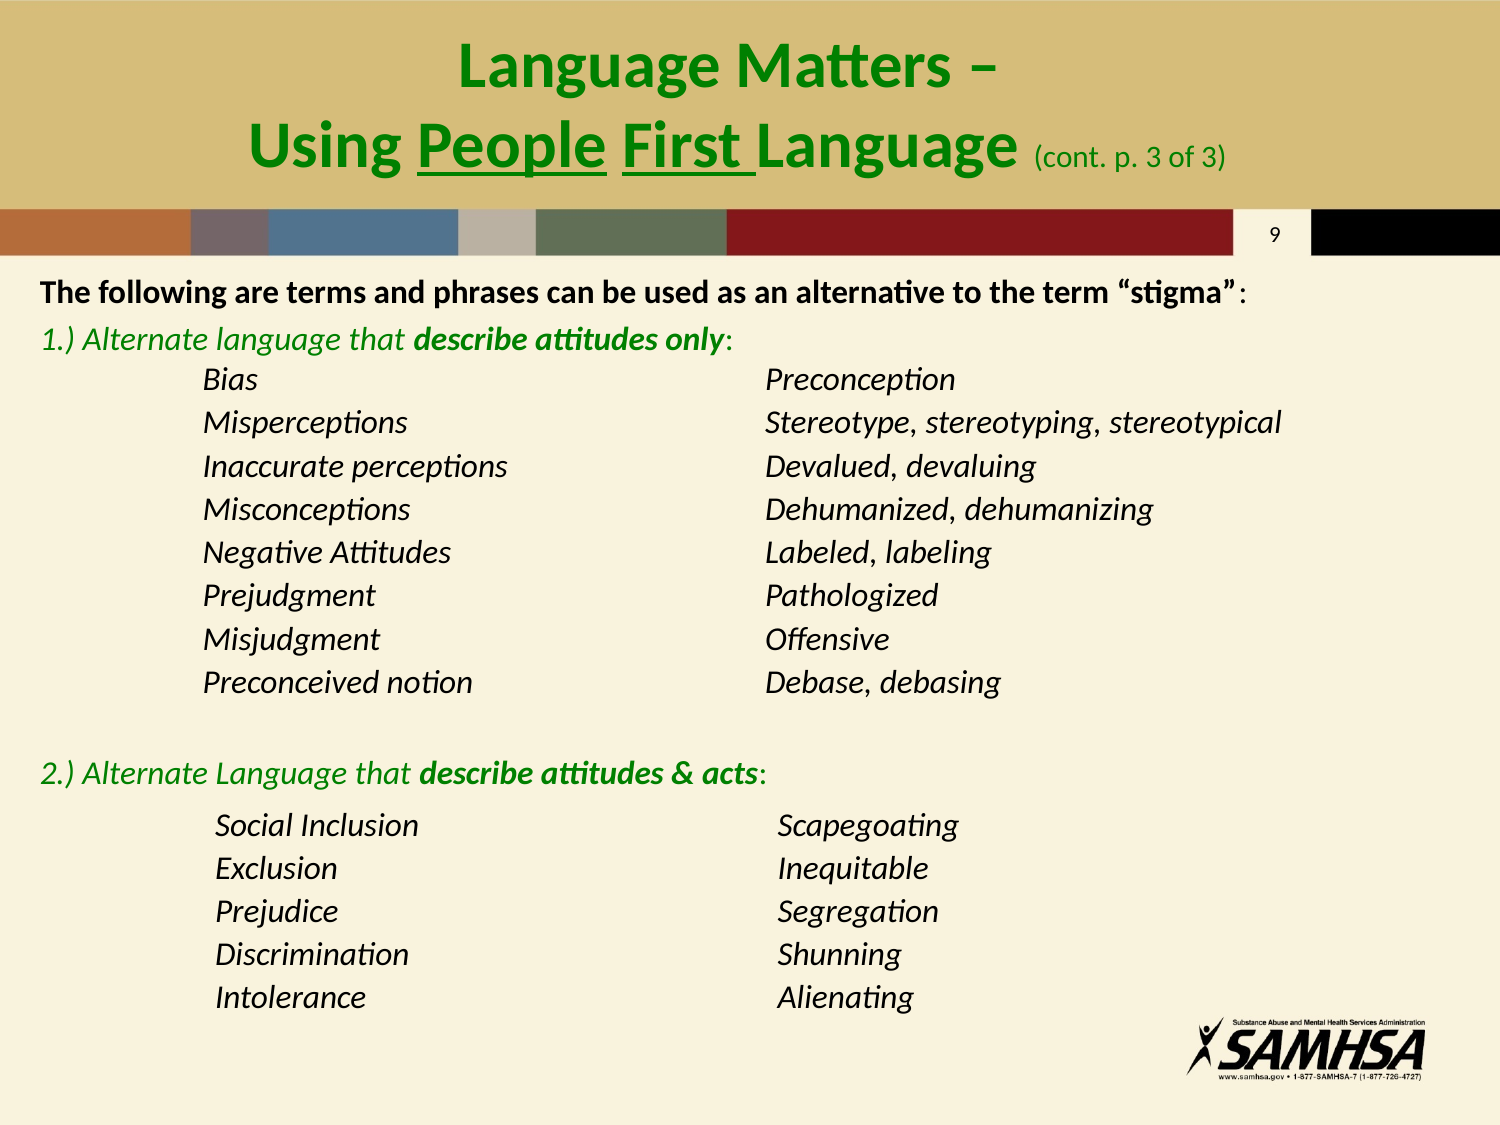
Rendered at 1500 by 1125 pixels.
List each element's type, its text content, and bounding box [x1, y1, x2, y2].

text_box 2.) Alternate Language that describe attitudes & acts: [24, 743, 1435, 799]
slide_number 9 [1199, 212, 1351, 251]
text_box The following are terms and phrases can be used as an alternative to the term “stigma”: 1.) Alternate language that describe attitudes only: [24, 262, 1435, 375]
list Preconception Stereotype, stereotyping, stereotypical Devalued, devaluing Dehumanized, dehumanizing Labeled, labeling Pathologized Offensive Debase, debasing [675, 375, 1388, 738]
picture [0, 0, 1500, 1125]
list Bias Misperceptions Inaccurate perceptions Misconceptions Negative Attitudes Prejudgment Misjudgment Preconceived notion [112, 375, 638, 725]
text_box Scapegoating Inequitable Segregation Shunning Alienating [687, 795, 1213, 1071]
text_box Social Inclusion Exclusion Prejudice Discrimination Intolerance [124, 795, 650, 1071]
title Language Matters – Using People First Language (cont. p. 3 of 3) [62, 37, 1413, 166]
